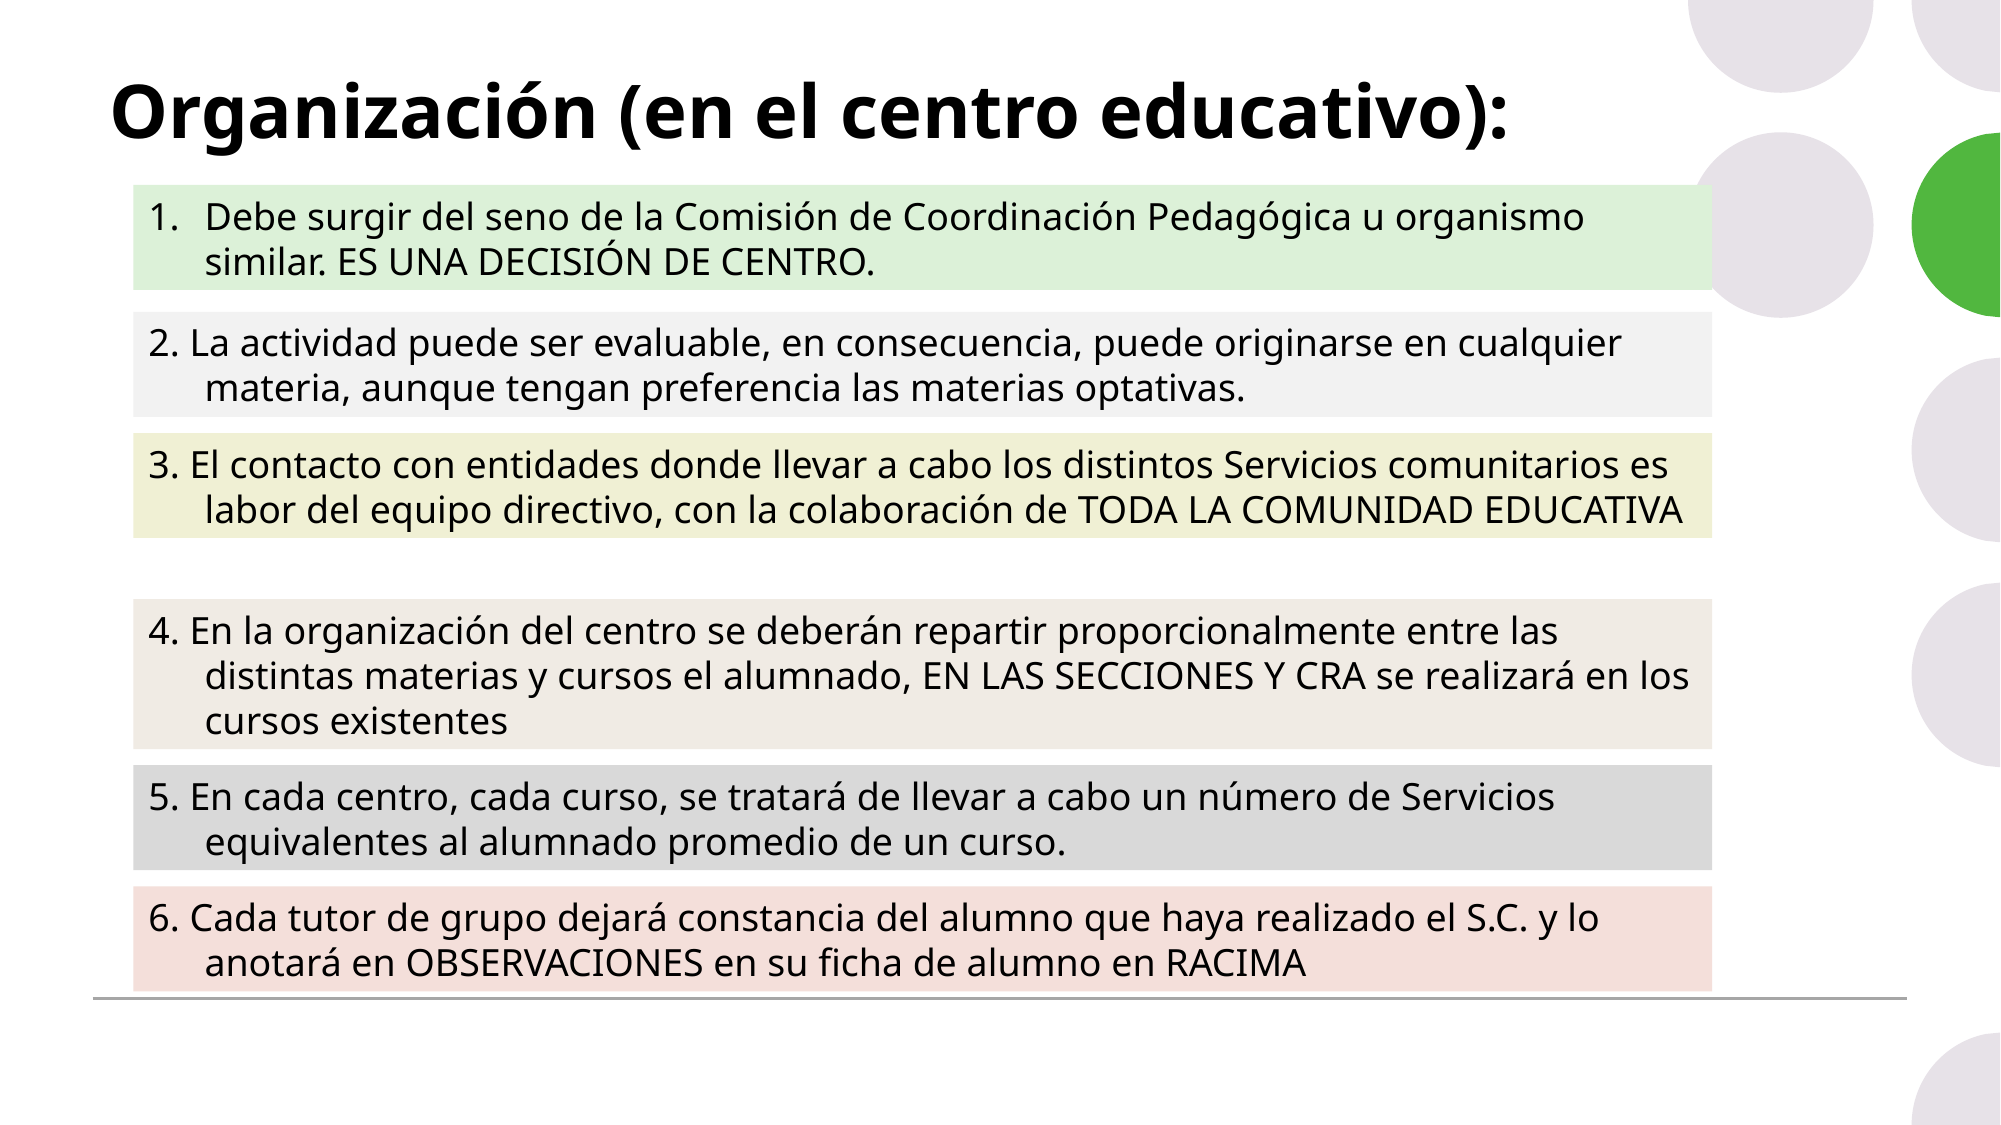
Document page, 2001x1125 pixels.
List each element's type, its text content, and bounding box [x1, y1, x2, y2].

text_box 2. La actividad puede ser evaluable, en consecuencia, puede originarse en cualquier materia, aunque tengan preferencia las materias optativas. [133, 311, 1713, 417]
text_box 6. Cada tutor de grupo dejará constancia del alumno que haya realizado el S.C. y lo anotará en OBSERVACIONES en su ficha de alumno en RACIMA [133, 886, 1713, 992]
title Organización (en el centro educativo): [94, 57, 1560, 173]
text_box 3. El contacto con entidades donde llevar a cabo los distintos Servicios comunitarios es labor del equipo directivo, con la colaboración de TODA LA COMUNIDAD EDUCATIVA [133, 433, 1713, 538]
text_box 4. En la organización del centro se deberán repartir proporcionalmente entre las distintas materias y cursos el alumnado, EN LAS SECCIONES Y CRA se realizará en los cursos existentes [133, 599, 1713, 750]
text_box Debe surgir del seno de la Comisión de Coordinación Pedagógica u organismo similar. ES UNA DECISIÓN DE CENTRO. [133, 184, 1713, 290]
text_box 5. En cada centro, cada curso, se tratará de llevar a cabo un número de Servicios equivalentes al alumnado promedio de un curso. [133, 765, 1713, 871]
